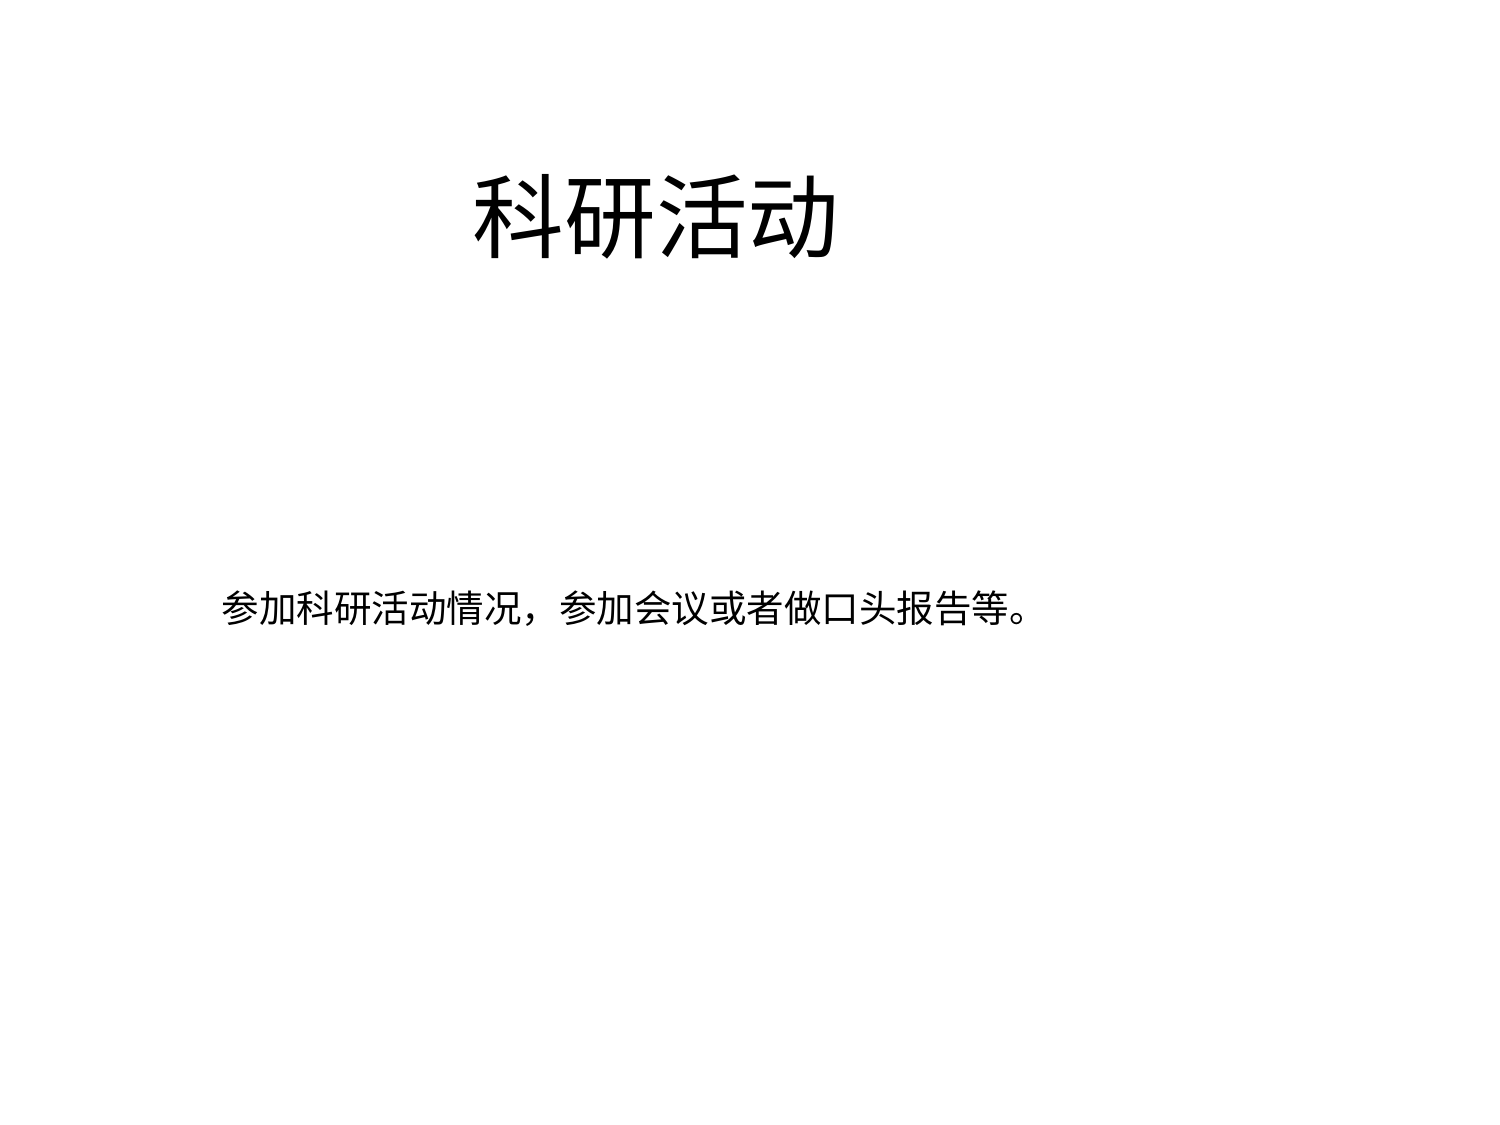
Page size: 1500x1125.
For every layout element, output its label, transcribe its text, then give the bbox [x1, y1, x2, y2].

text_box 科研活动 [124, 117, 1188, 313]
text_box 参加科研活动情况，参加会议或者做口头报告等。 [206, 361, 1247, 900]
